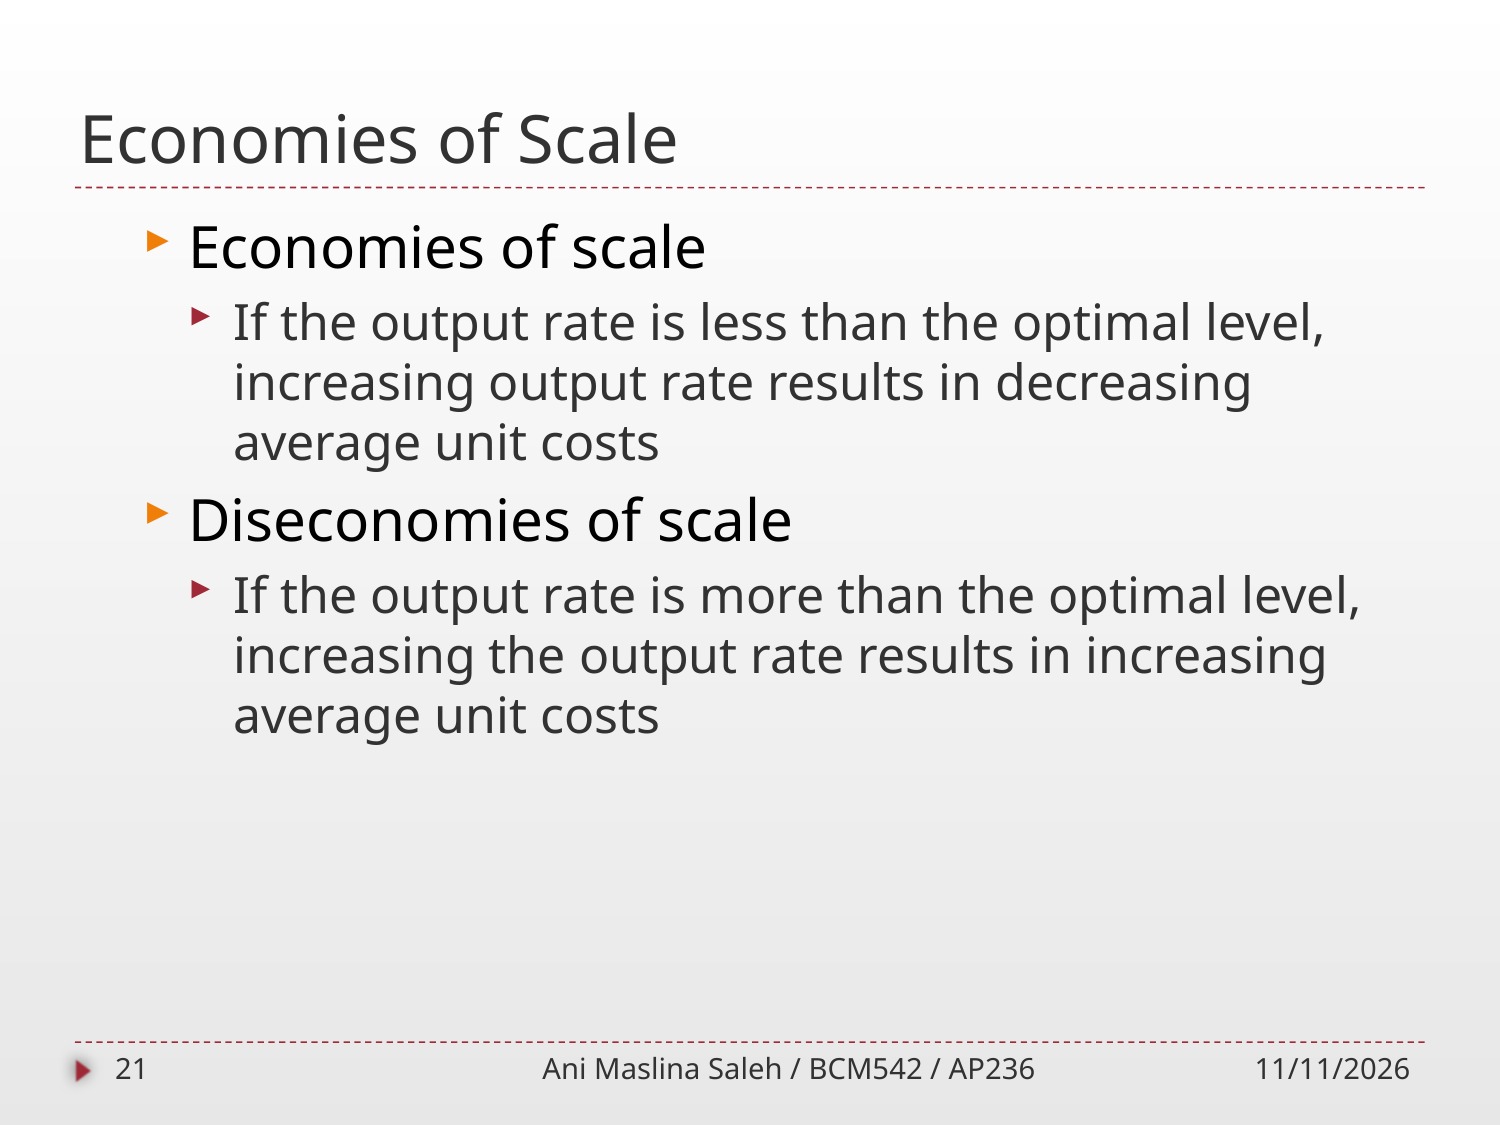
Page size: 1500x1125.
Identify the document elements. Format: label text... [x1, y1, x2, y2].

footer Ani Maslina Saleh / BCM542 / AP236 [475, 1042, 1051, 1103]
slide_number 21 [100, 1042, 426, 1103]
list Economies of scale If the output rate is less than the optimal level, increasing output rate results in decreasing average unit costs Diseconomies of scale If the output rate is more than the optimal level, increasing the output rate results in increasing average unit costs [128, 203, 1388, 1014]
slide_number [1051, 1042, 1426, 1103]
title Economies of Scale [64, 6, 1436, 185]
